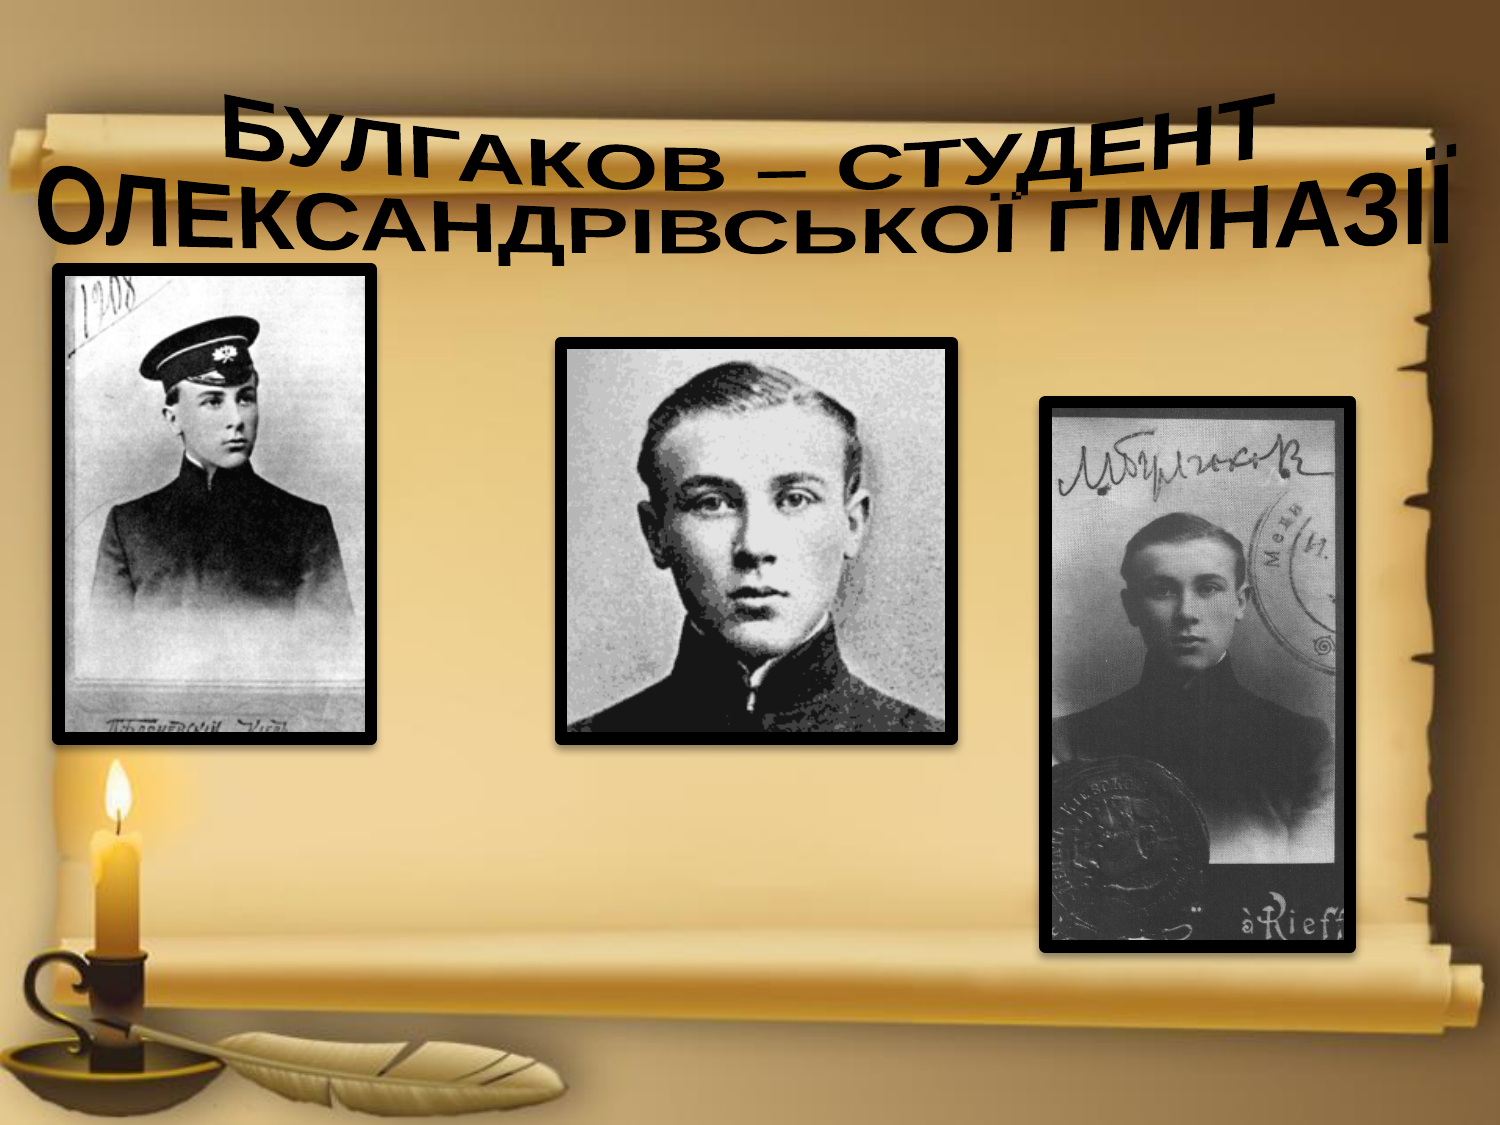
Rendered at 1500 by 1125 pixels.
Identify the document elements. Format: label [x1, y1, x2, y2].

text_box [1045, 402, 1350, 947]
text_box [58, 269, 371, 739]
picture [0, 0, 1500, 1125]
text_box [561, 342, 952, 739]
